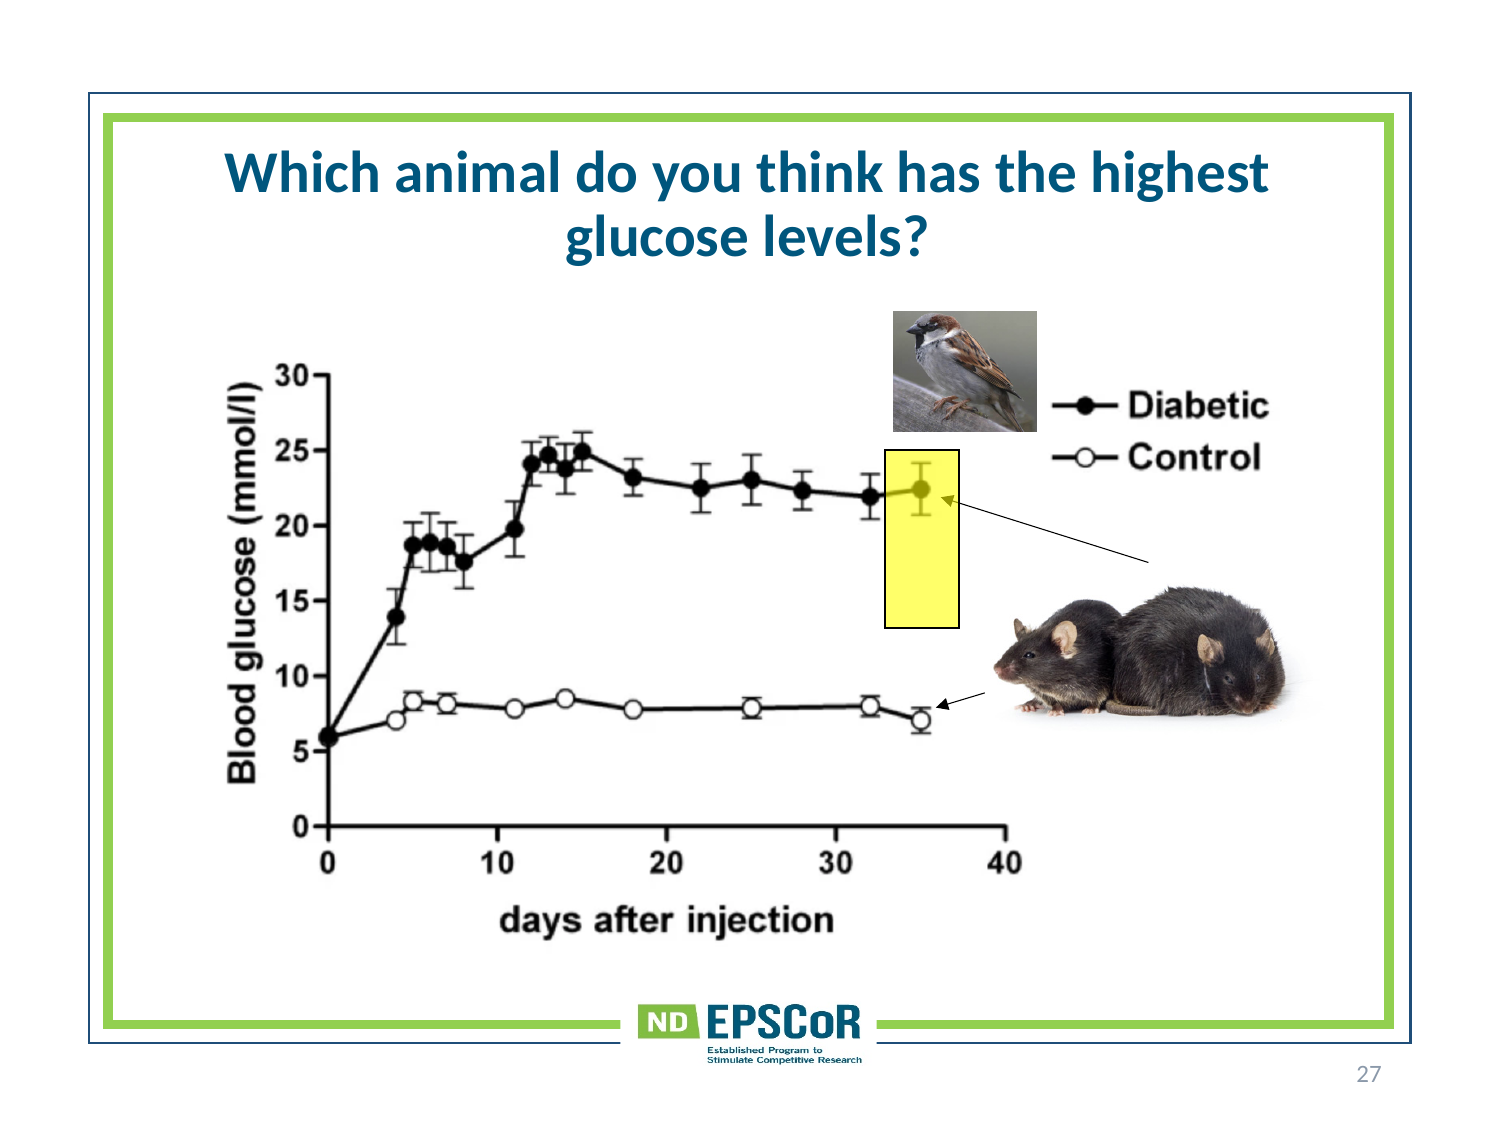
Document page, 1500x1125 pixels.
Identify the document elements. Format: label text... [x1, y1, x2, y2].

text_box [940, 497, 1149, 563]
title Which animal do you think has the highest glucose levels? [117, 133, 1378, 278]
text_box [935, 692, 985, 708]
slide_number 27 [1059, 1042, 1397, 1103]
picture [192, 311, 1332, 962]
picture [620, 1001, 877, 1066]
